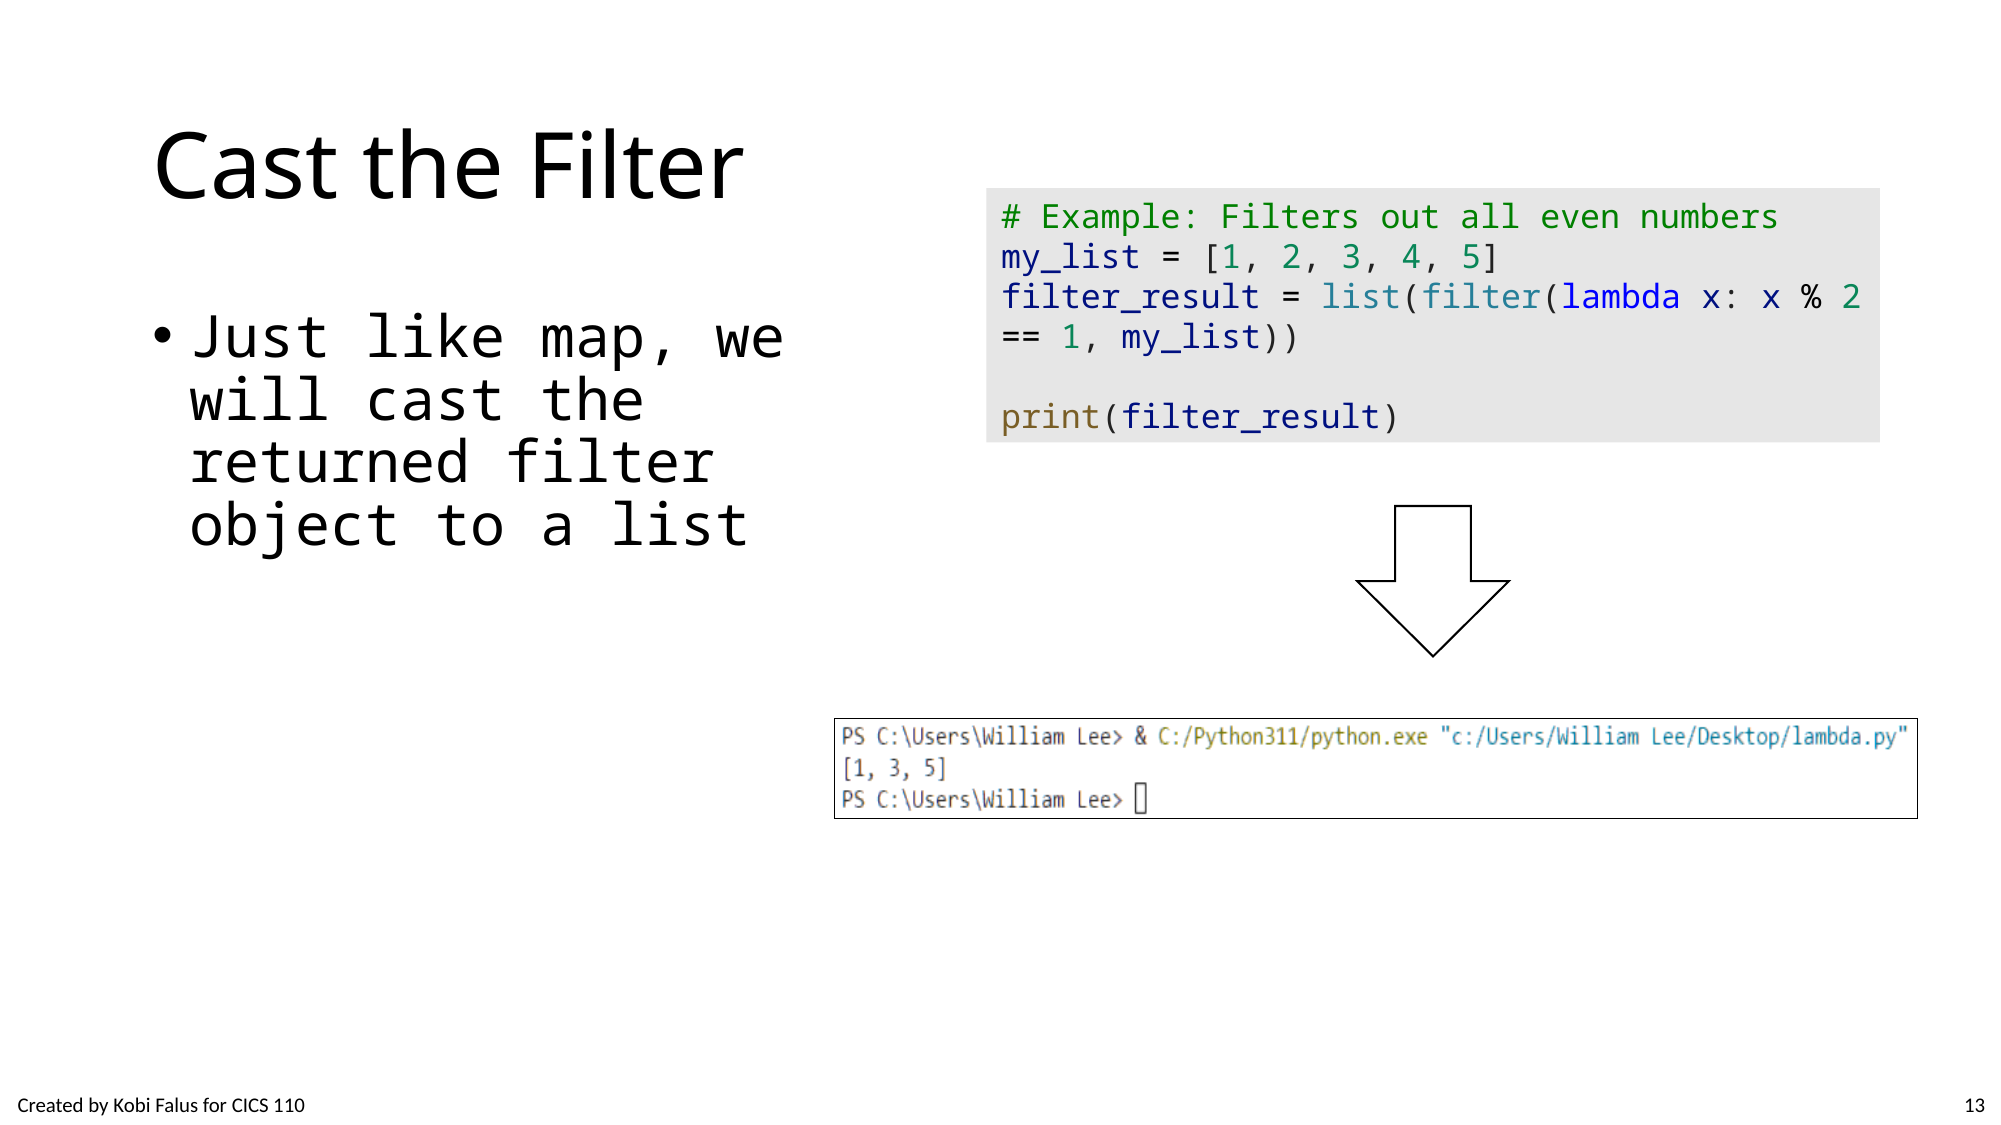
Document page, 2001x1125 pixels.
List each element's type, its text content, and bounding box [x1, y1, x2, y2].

list Just like map, we will cast the returned filter object to a list [137, 299, 863, 1014]
picture [834, 718, 1918, 819]
title Cast the Filter [137, 59, 1863, 278]
text_box [1354, 504, 1512, 658]
text_box # Example: Filters out all even numbers my_list = [1, 2, 3, 4, 5] filter_result = list(filter(lambda x: x % 2 == 1, my_list)) print(filter_result) [986, 188, 1880, 443]
